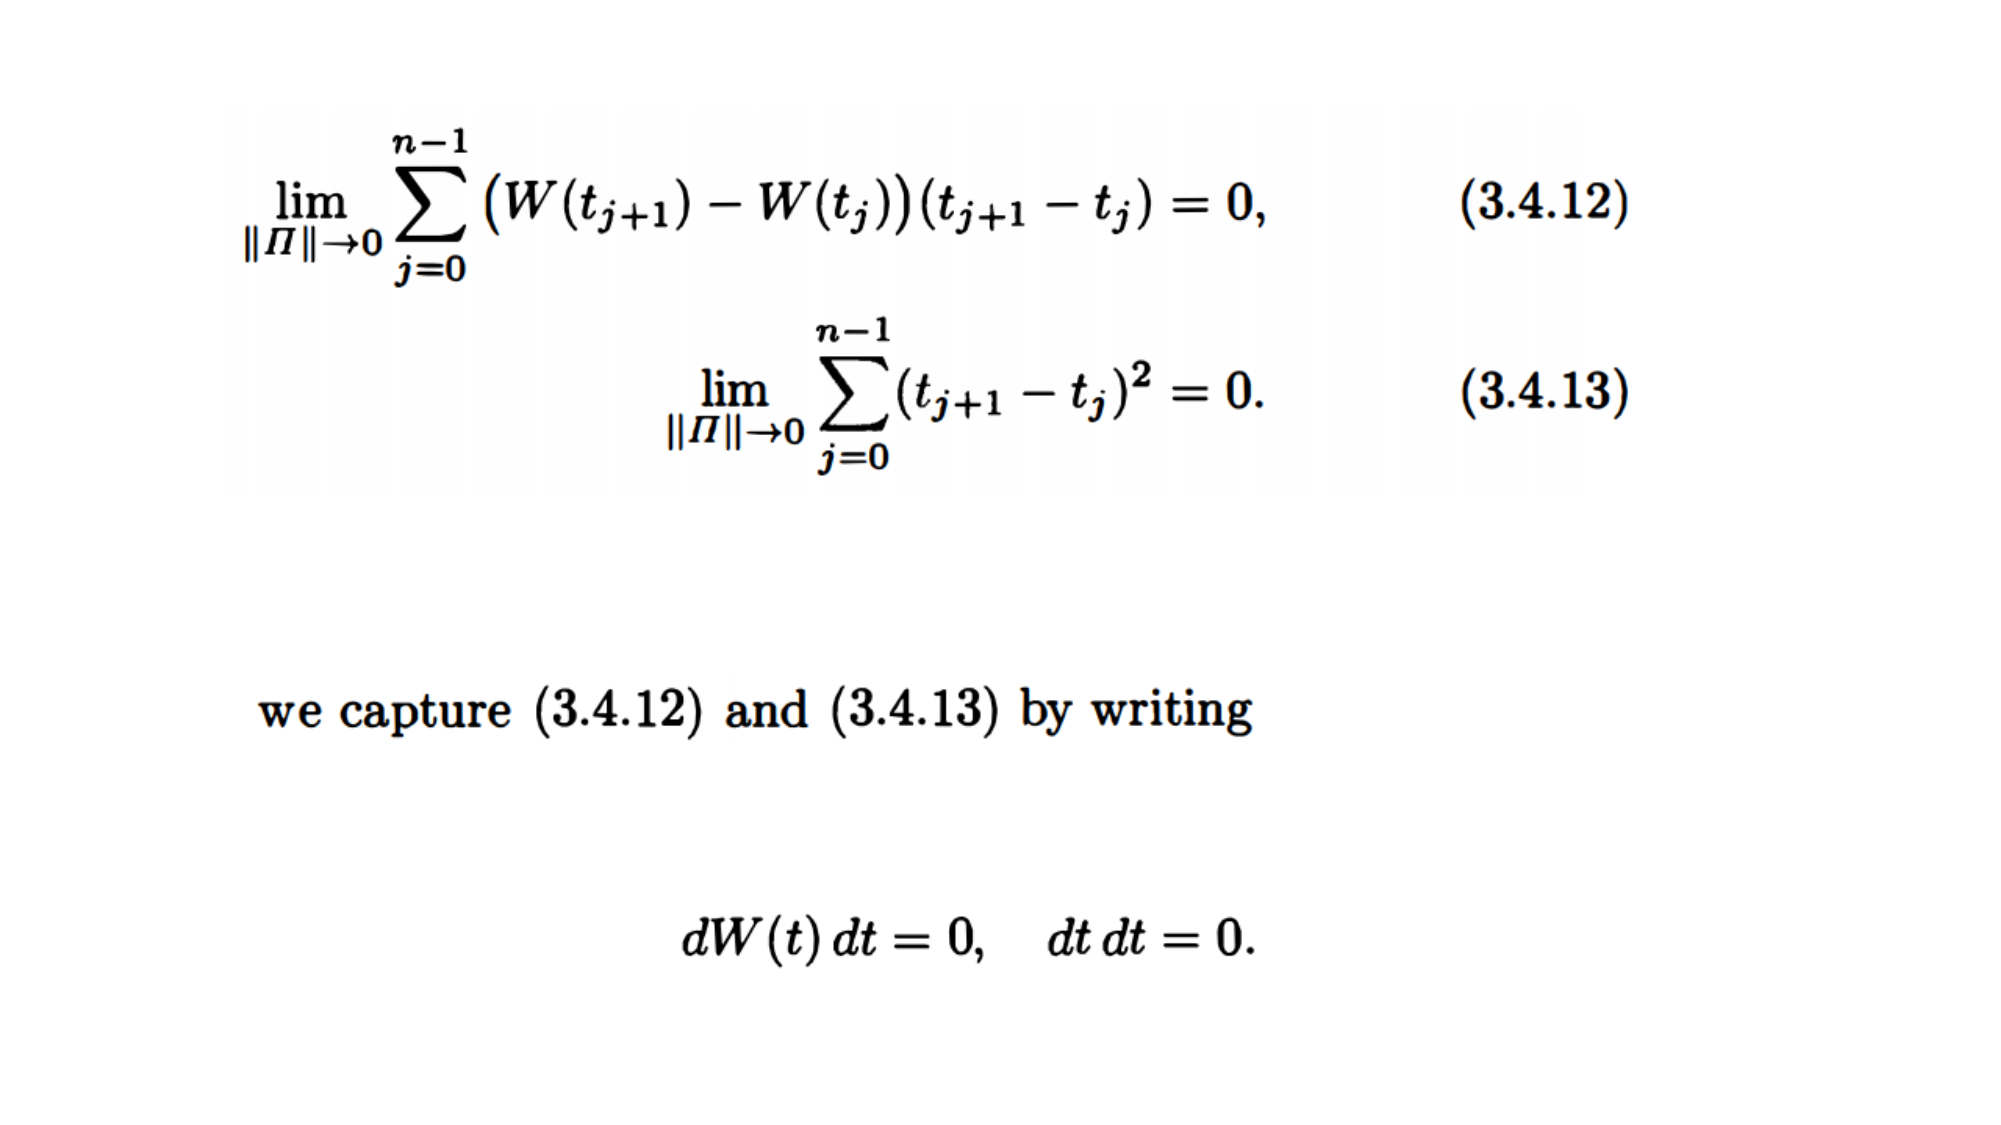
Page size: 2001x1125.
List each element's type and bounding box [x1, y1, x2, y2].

picture [227, 109, 1667, 493]
picture [654, 876, 1292, 975]
picture [227, 669, 1292, 764]
